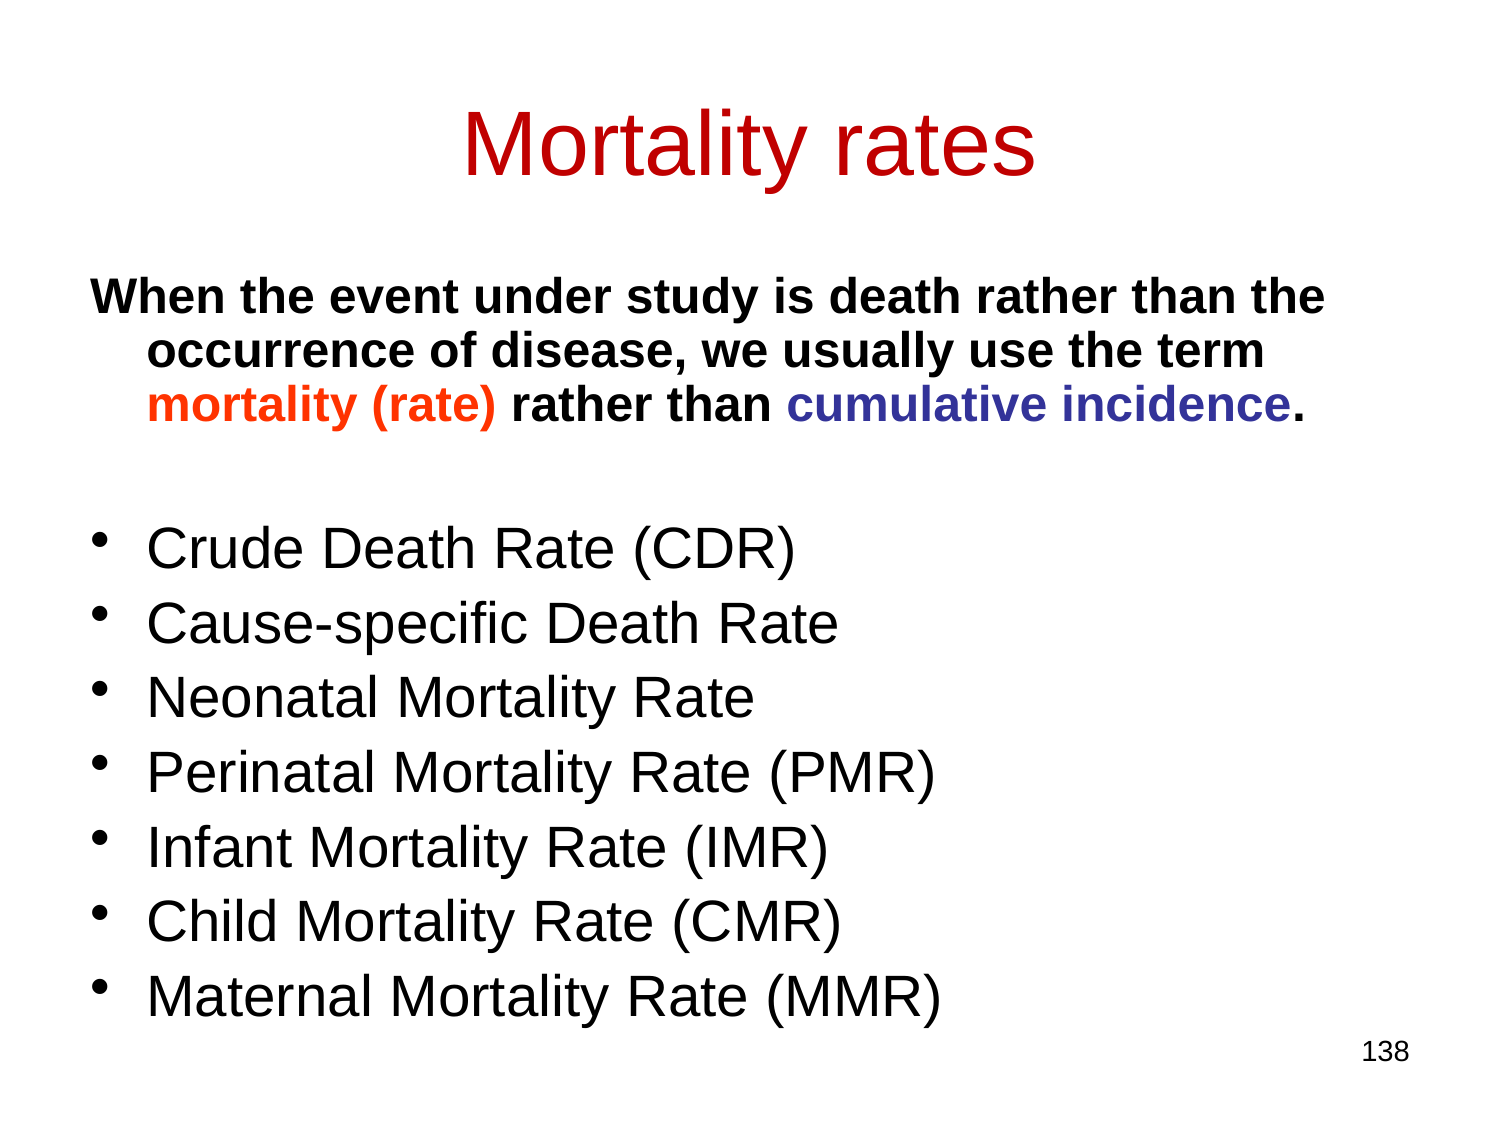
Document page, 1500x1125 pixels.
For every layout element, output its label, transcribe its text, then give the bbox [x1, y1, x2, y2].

title Mortality rates [75, 45, 1425, 233]
slide_number 138 [1074, 1024, 1426, 1103]
list When the event under study is death rather than the occurrence of disease, we usually use the term mortality (rate) rather than cumulative incidence. Crude Death Rate (CDR) Cause-specific Death Rate Neonatal Mortality Rate Perinatal Mortality Rate (PMR) Infant Mortality Rate (IMR) Child Mortality Rate (CMR) Maternal Mortality Rate (MMR) [75, 262, 1425, 1005]
